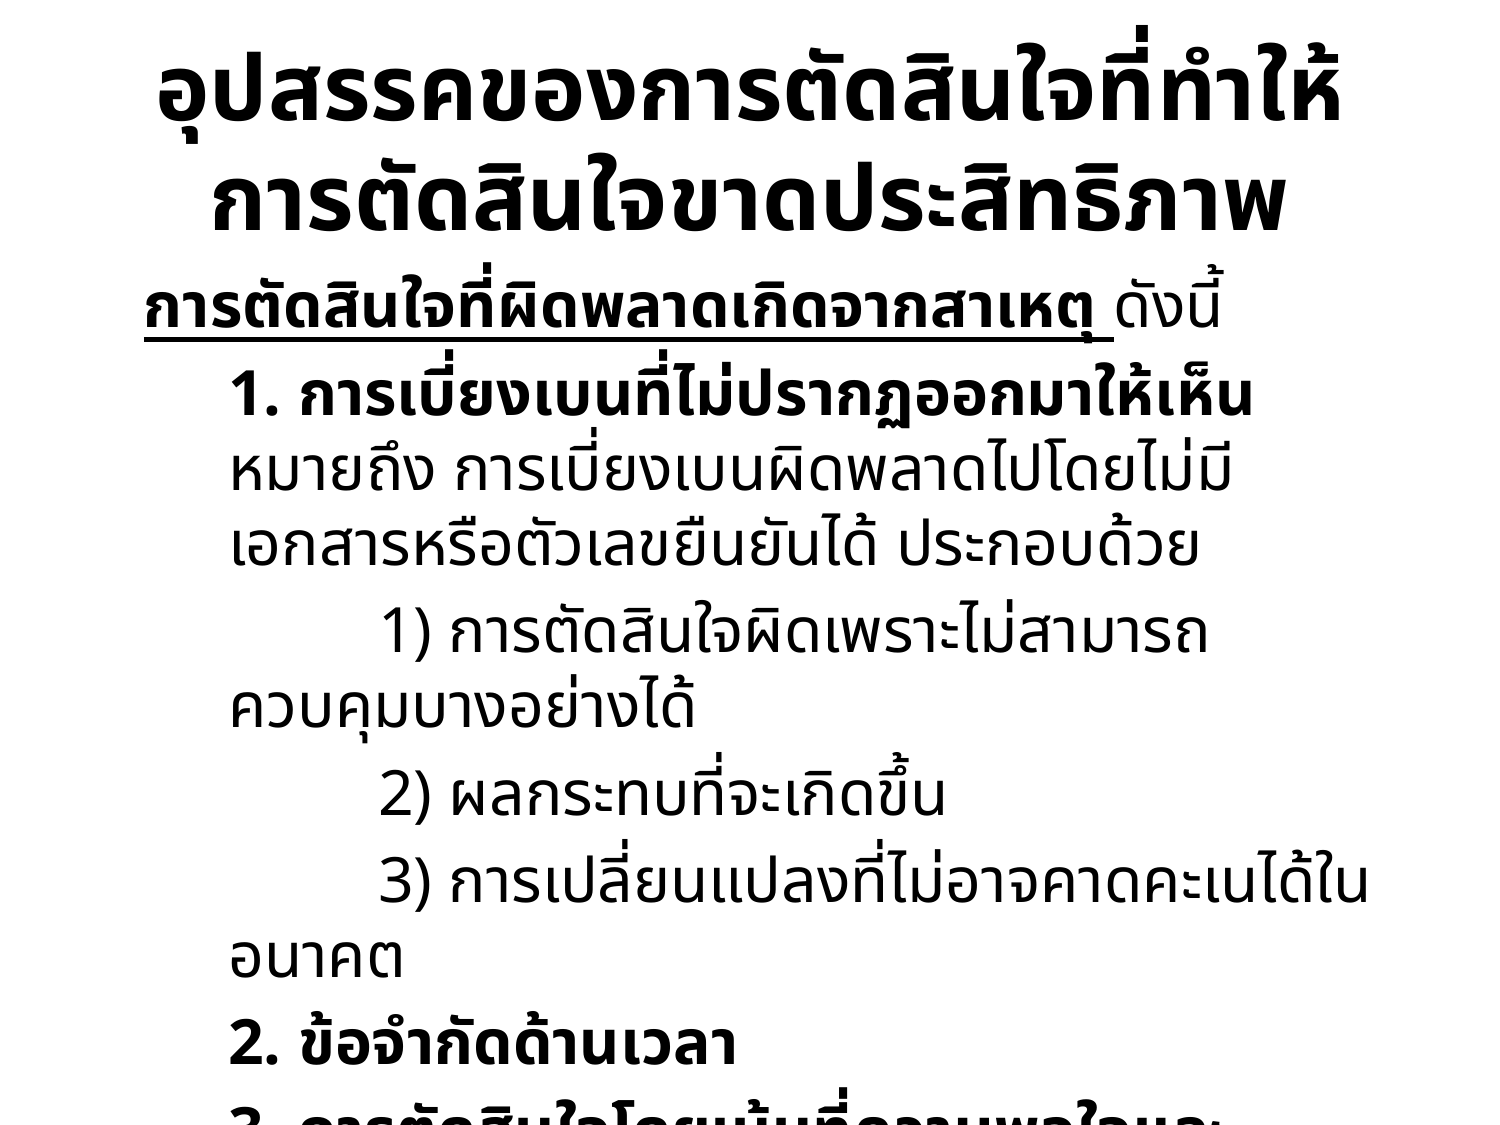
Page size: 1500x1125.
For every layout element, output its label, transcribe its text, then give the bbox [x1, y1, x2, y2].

title อุปสรรคของการตัดสินใจที่ทำให้การตัดสินใจขาดประสิทธิภาพ [75, 45, 1425, 233]
list การตัดสินใจที่ผิดพลาดเกิดจากสาเหตุ ดังนี้ 1. การเบี่ยงเบนที่ไม่ปรากฏออกมาให้เห็น หมายถึง การเบี่ยงเบนผิดพลาดไปโดยไม่มีเอกสารหรือตัวเลขยืนยันได้ ประกอบด้วย 1) การตัดสินใจผิดเพราะไม่สามารถควบคุมบางอย่างได้ 2) ผลกระทบที่จะเกิดขึ้น 3) การเปลี่ยนแปลงที่ไม่อาจคาดคะเนได้ในอนาคต 2. ข้อจำกัดด้านเวลา 3. การตัดสินใจโดยเน้นที่ความพอใจและยอมรับของคนในองค์การ [128, 257, 1394, 1046]
